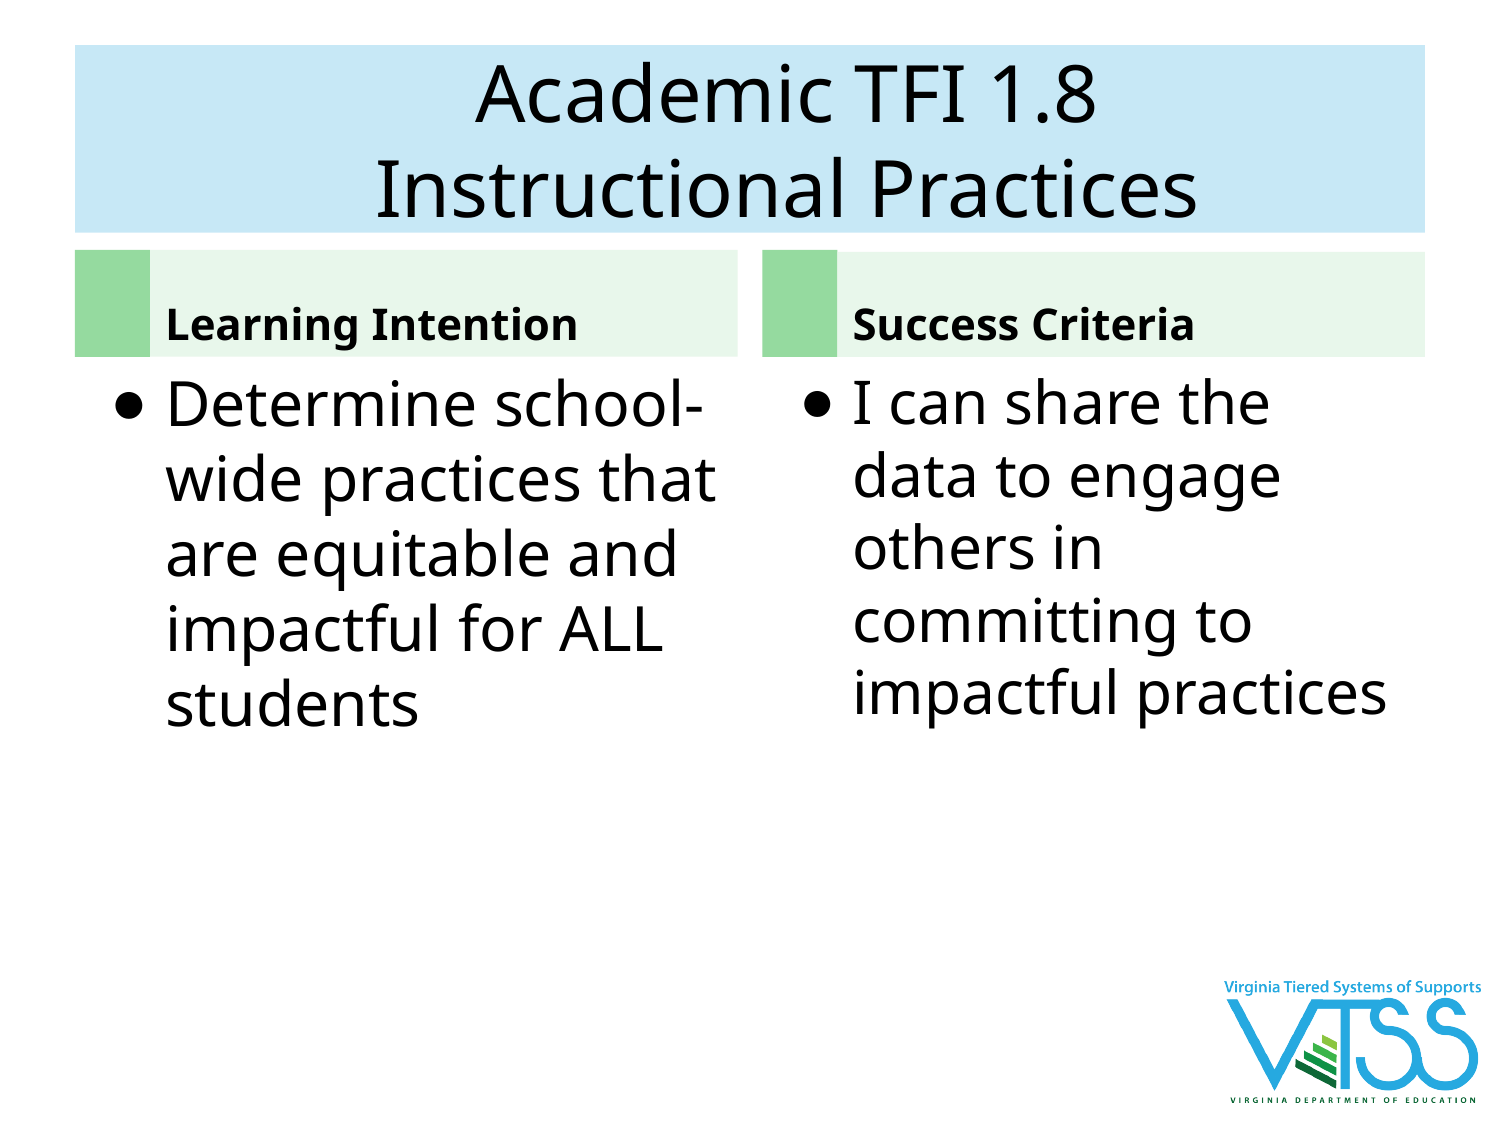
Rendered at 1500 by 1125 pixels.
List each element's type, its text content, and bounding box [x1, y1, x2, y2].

list Learning Intention [150, 249, 738, 356]
list I can share the data to engage others in committing to impactful practices [762, 356, 1425, 1005]
picture [1224, 980, 1481, 1103]
title Academic TFI 1.8 Instructional Practices [75, 45, 1425, 233]
list Success Criteria [837, 251, 1425, 356]
list Determine school-wide practices that are equitable and impactful for ALL students [75, 356, 738, 1005]
